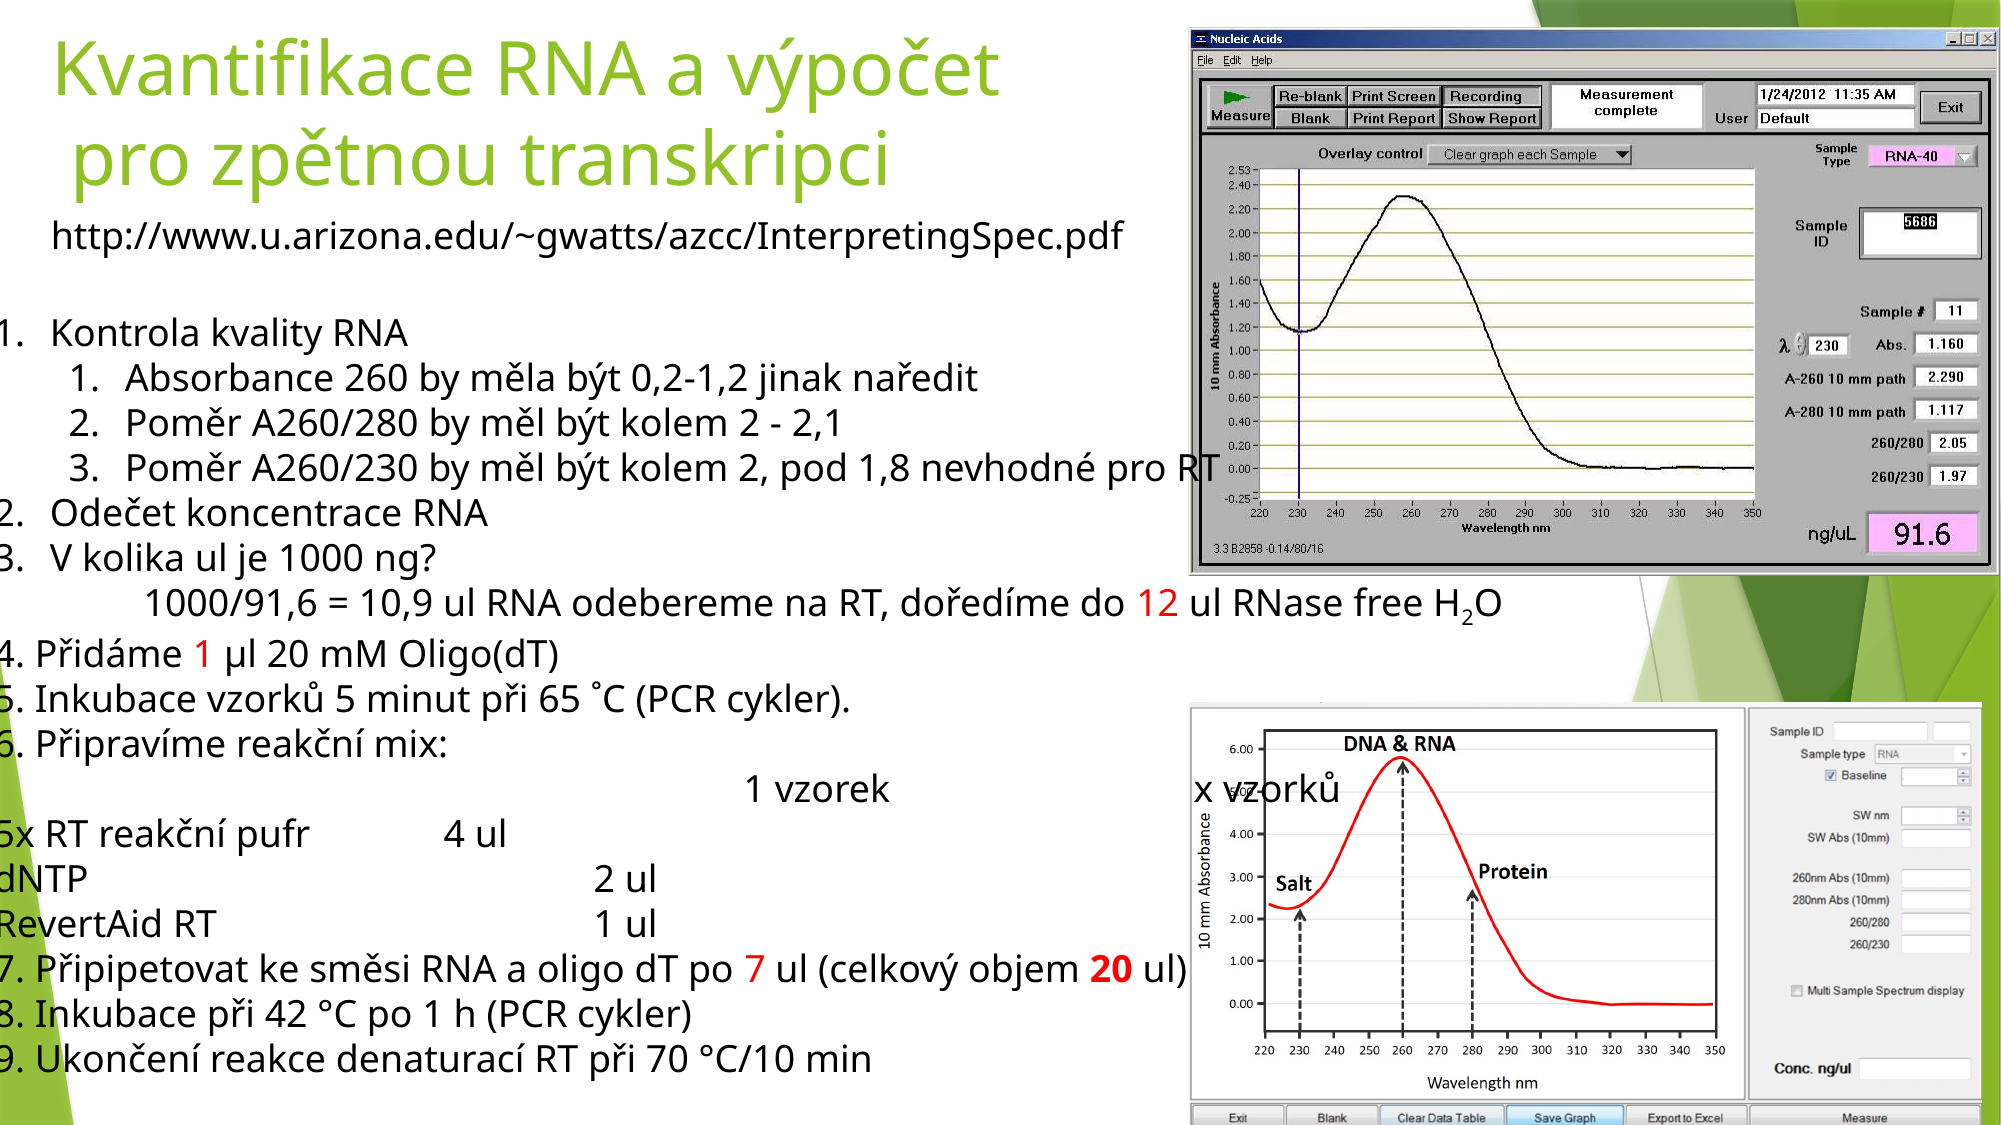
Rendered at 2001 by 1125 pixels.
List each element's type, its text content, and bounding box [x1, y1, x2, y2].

text_box http://www.u.arizona.edu/~gwatts/azcc/InterpretingSpec.pdf [36, 205, 1145, 265]
picture [1187, 27, 2000, 576]
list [1187, 701, 1983, 1125]
text_box Kontrola kvality RNA Absorbance 260 by měla být 0,2-1,2 jinak naředit Poměr A260/280 by měl být kolem 2 - 2,1 Poměr A260/230 by měl být kolem 2, pod 1,8 nevhodné pro RT Odečet koncentrace RNA V kolika ul je 1000 ng? 1000/91,6 = 10,9 ul RNA odebereme na RT, doředíme do 12 ul RNase free H2O 4. Přidáme 1 μl 20 mM Oligo(dT) 5. Inkubace vzorků 5 minut při 65 ˚C (PCR cykler). 6. Připravíme reakční mix: 1 vzorek x vzorků 5x RT reakční pufr 4 ul dNTP 2 ul RevertAid RT 1 ul 7. Připipetovat ke směsi RNA a oligo dT po 7 ul (celkový objem 20 ul) 8. Inkubace při 42 °C po 1 h (PCR cykler) 9. Ukončení reakce denaturací RT při 70 °C/10 min [0, 301, 1528, 1088]
text_box [25, 0, 626, 108]
title Kvantifikace RNA a výpočet pro zpětnou transkripci [36, 13, 1549, 230]
